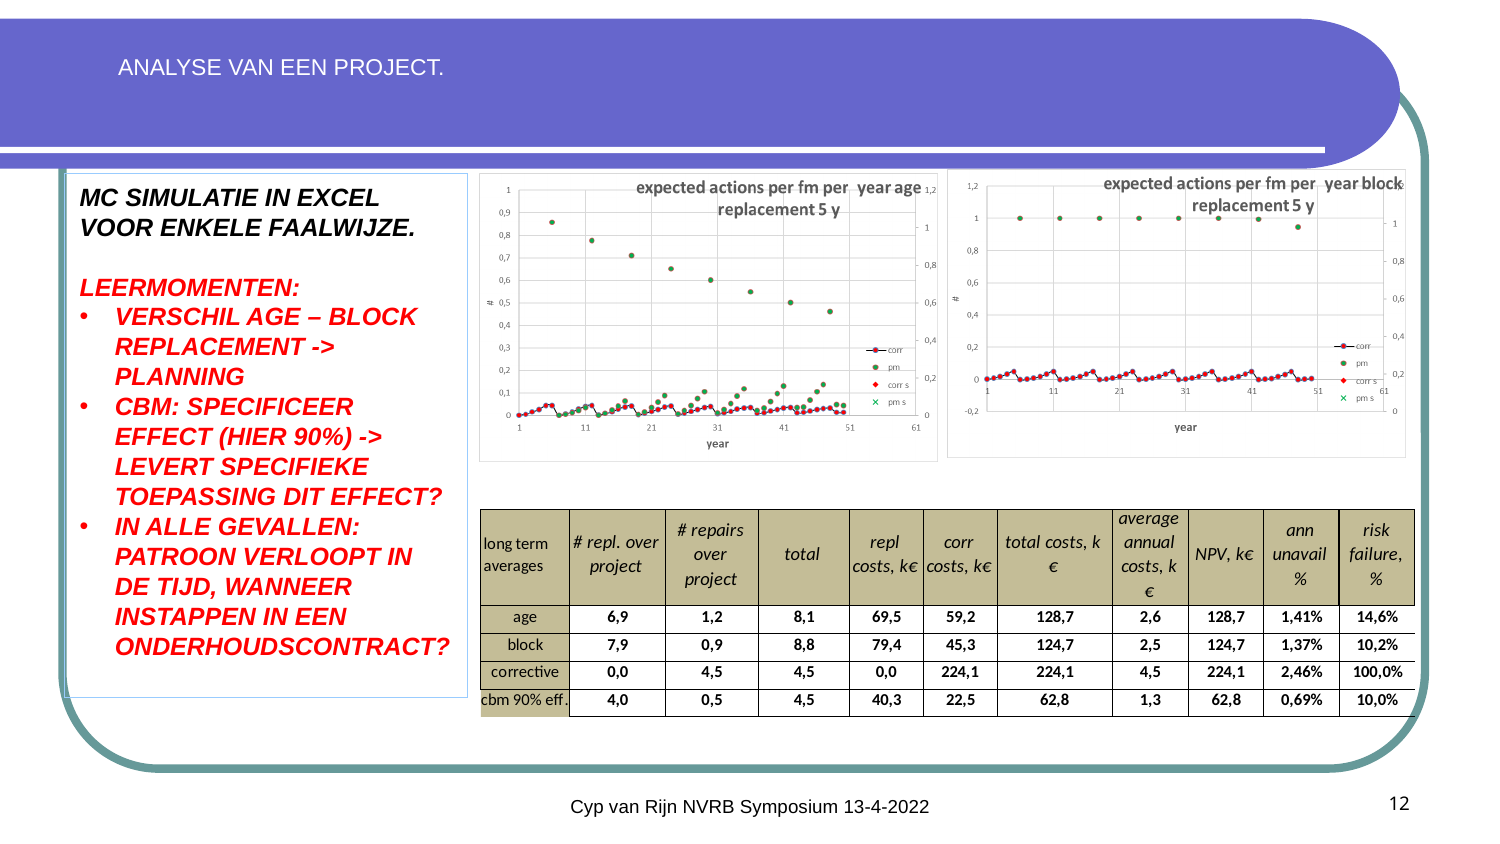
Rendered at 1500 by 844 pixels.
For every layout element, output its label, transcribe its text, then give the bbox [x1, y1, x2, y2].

picture [479, 508, 1416, 718]
text_box MC SIMULATIE IN EXCEL VOOR ENKELE FAALWIJZE. LEERMOMENTEN: VERSCHIL AGE – BLOCK REPLACEMENT -> PLANNING CBM: SPECIFICEER EFFECT (HIER 90%) -> LEVERT SPECIFIEKE TOEPASSING DIT EFFECT? IN ALLE GEVALLEN: PATROON VERLOOPT IN DE TIJD, WANNEER INSTAPPEN IN EEN ONDERHOUDSCONTRACT? [64, 173, 468, 698]
slide_number 12 [1074, 768, 1425, 826]
footer Cyp van Rijn NVRB Symposium 13-4-2022 [512, 768, 988, 826]
title ANALYSE VAN EEN PROJECT. [103, 44, 1397, 88]
picture [947, 169, 1406, 459]
picture [479, 173, 938, 462]
